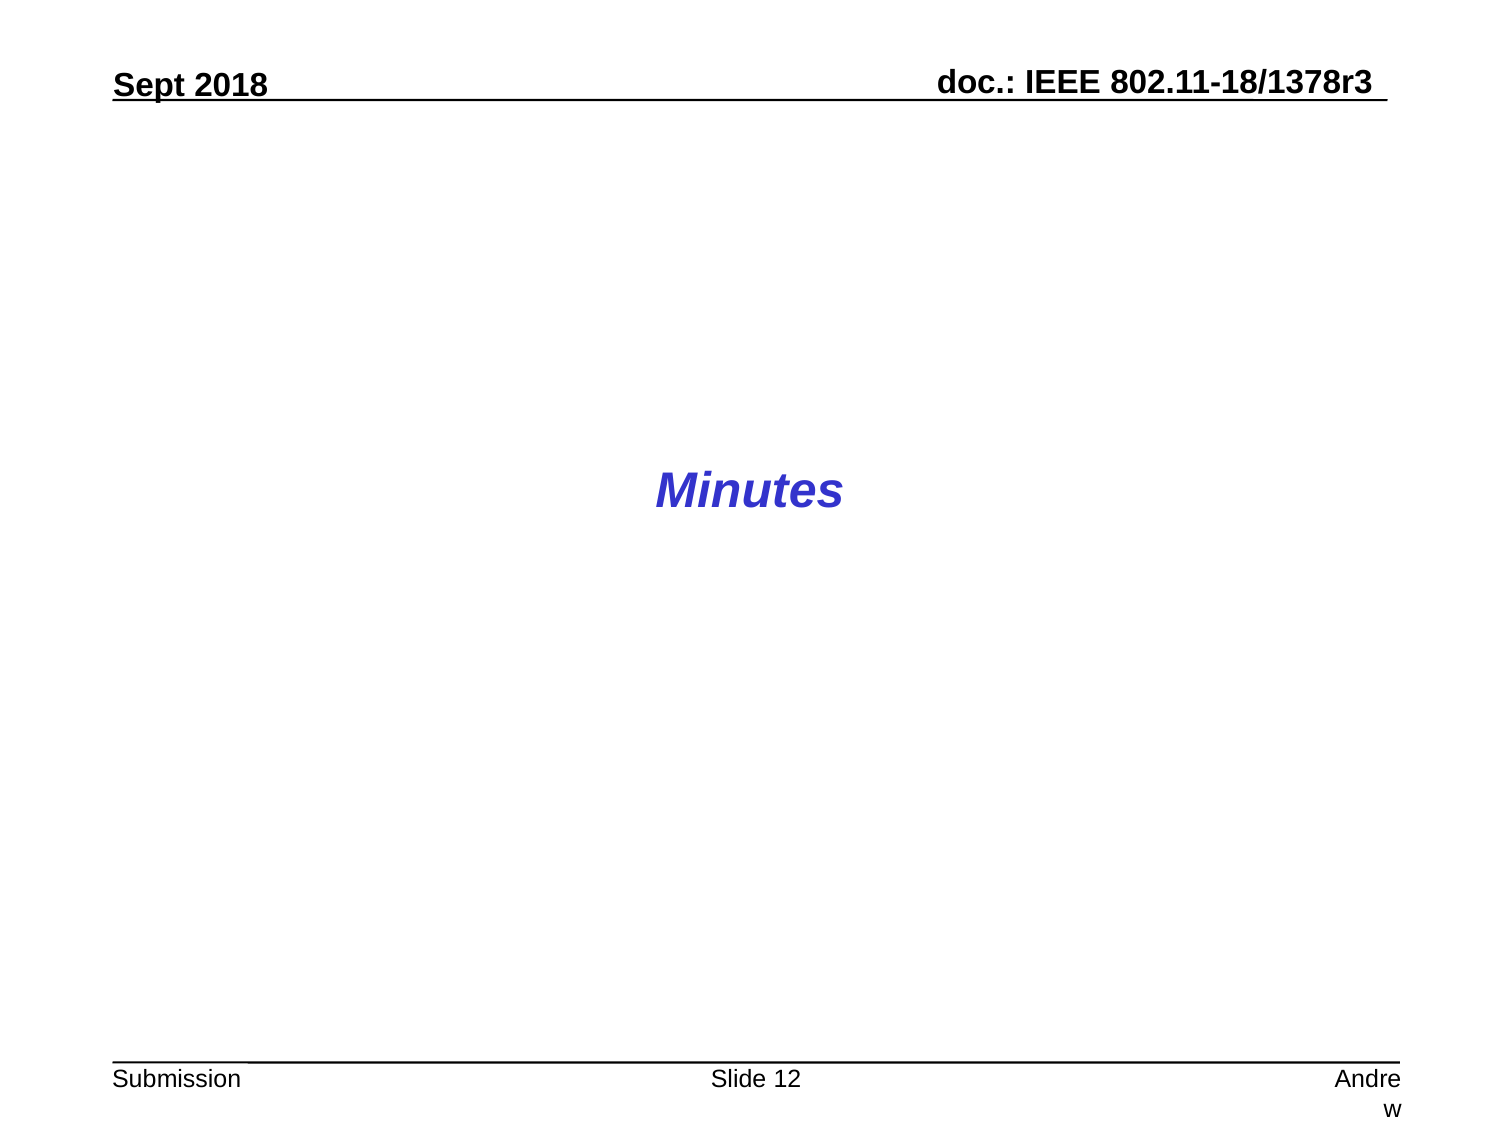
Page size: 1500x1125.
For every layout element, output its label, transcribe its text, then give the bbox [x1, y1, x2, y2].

footer Andrew Myles, Cisco [1320, 1061, 1402, 1093]
list Minutes [112, 324, 1388, 650]
slide_number Slide 12 [709, 1061, 803, 1093]
